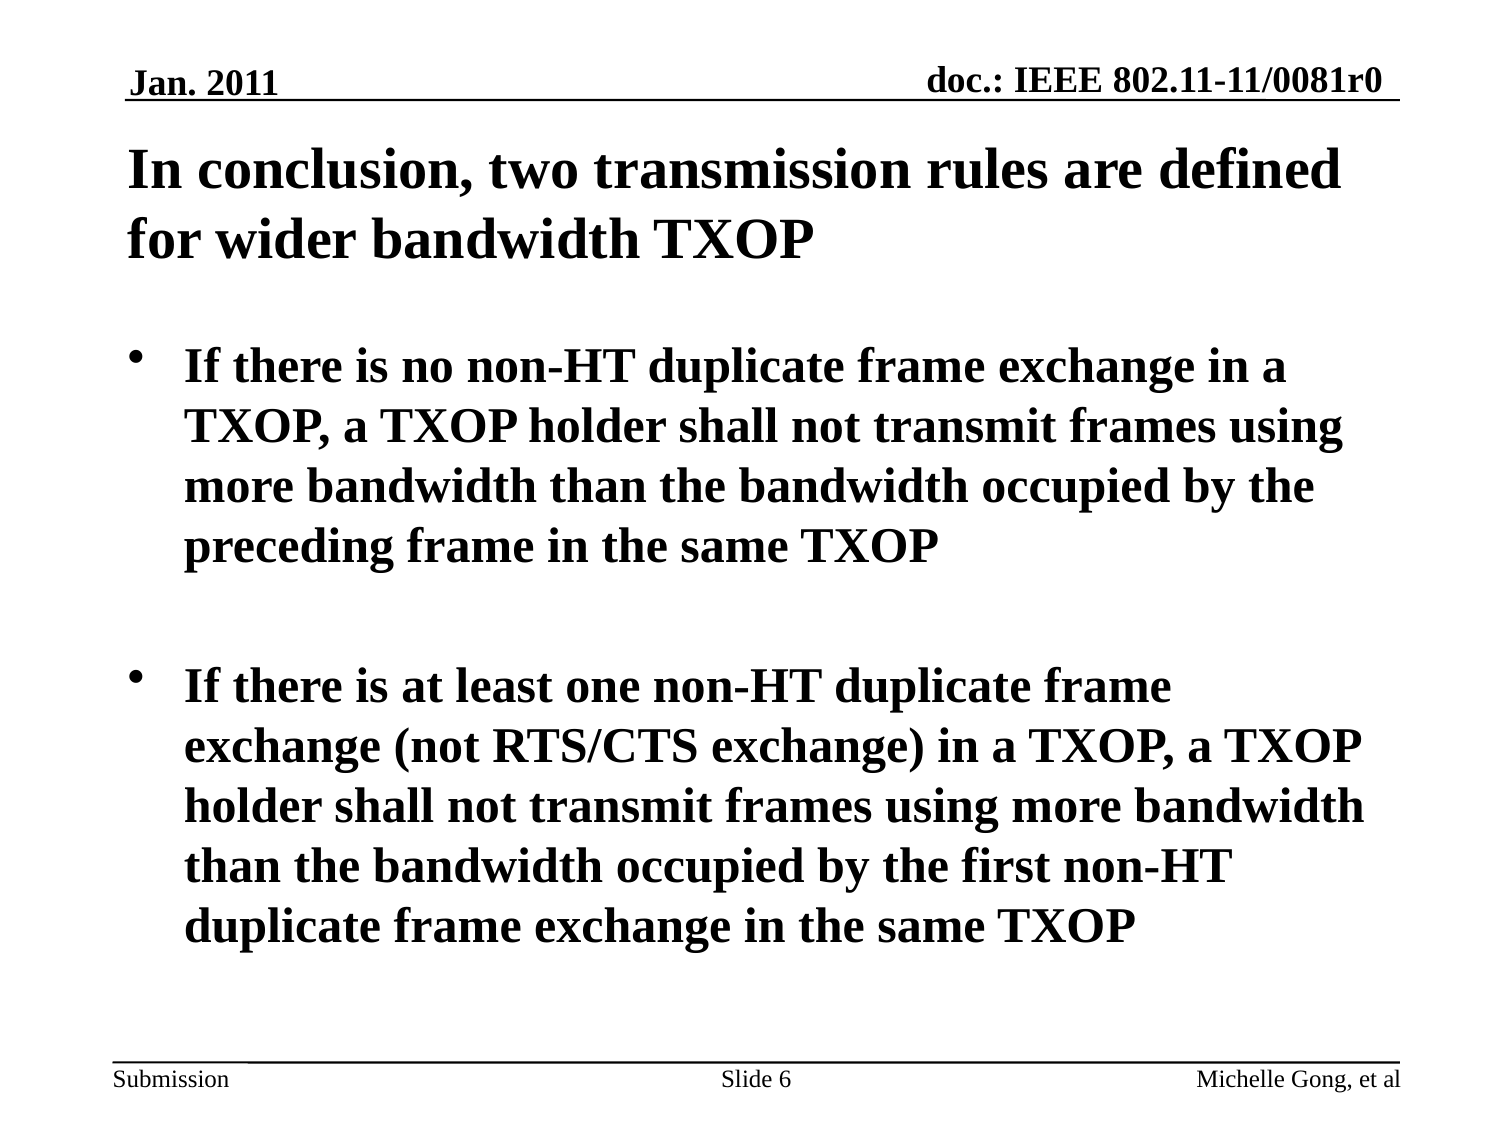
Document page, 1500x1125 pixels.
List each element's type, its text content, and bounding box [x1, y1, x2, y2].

footer Michelle Gong, et al [1193, 1061, 1402, 1093]
slide_number Slide 6 [712, 1061, 800, 1093]
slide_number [114, 50, 325, 100]
list If there is no non-HT duplicate frame exchange in a TXOP, a TXOP holder shall not transmit frames using more bandwidth than the bandwidth occupied by the preceding frame in the same TXOP If there is at least one non-HT duplicate frame exchange (not RTS/CTS exchange) in a TXOP, a TXOP holder shall not transmit frames using more bandwidth than the bandwidth occupied by the first non-HT duplicate frame exchange in the same TXOP [112, 324, 1388, 1001]
title In conclusion, two transmission rules are defined for wider bandwidth TXOP [112, 112, 1388, 288]
